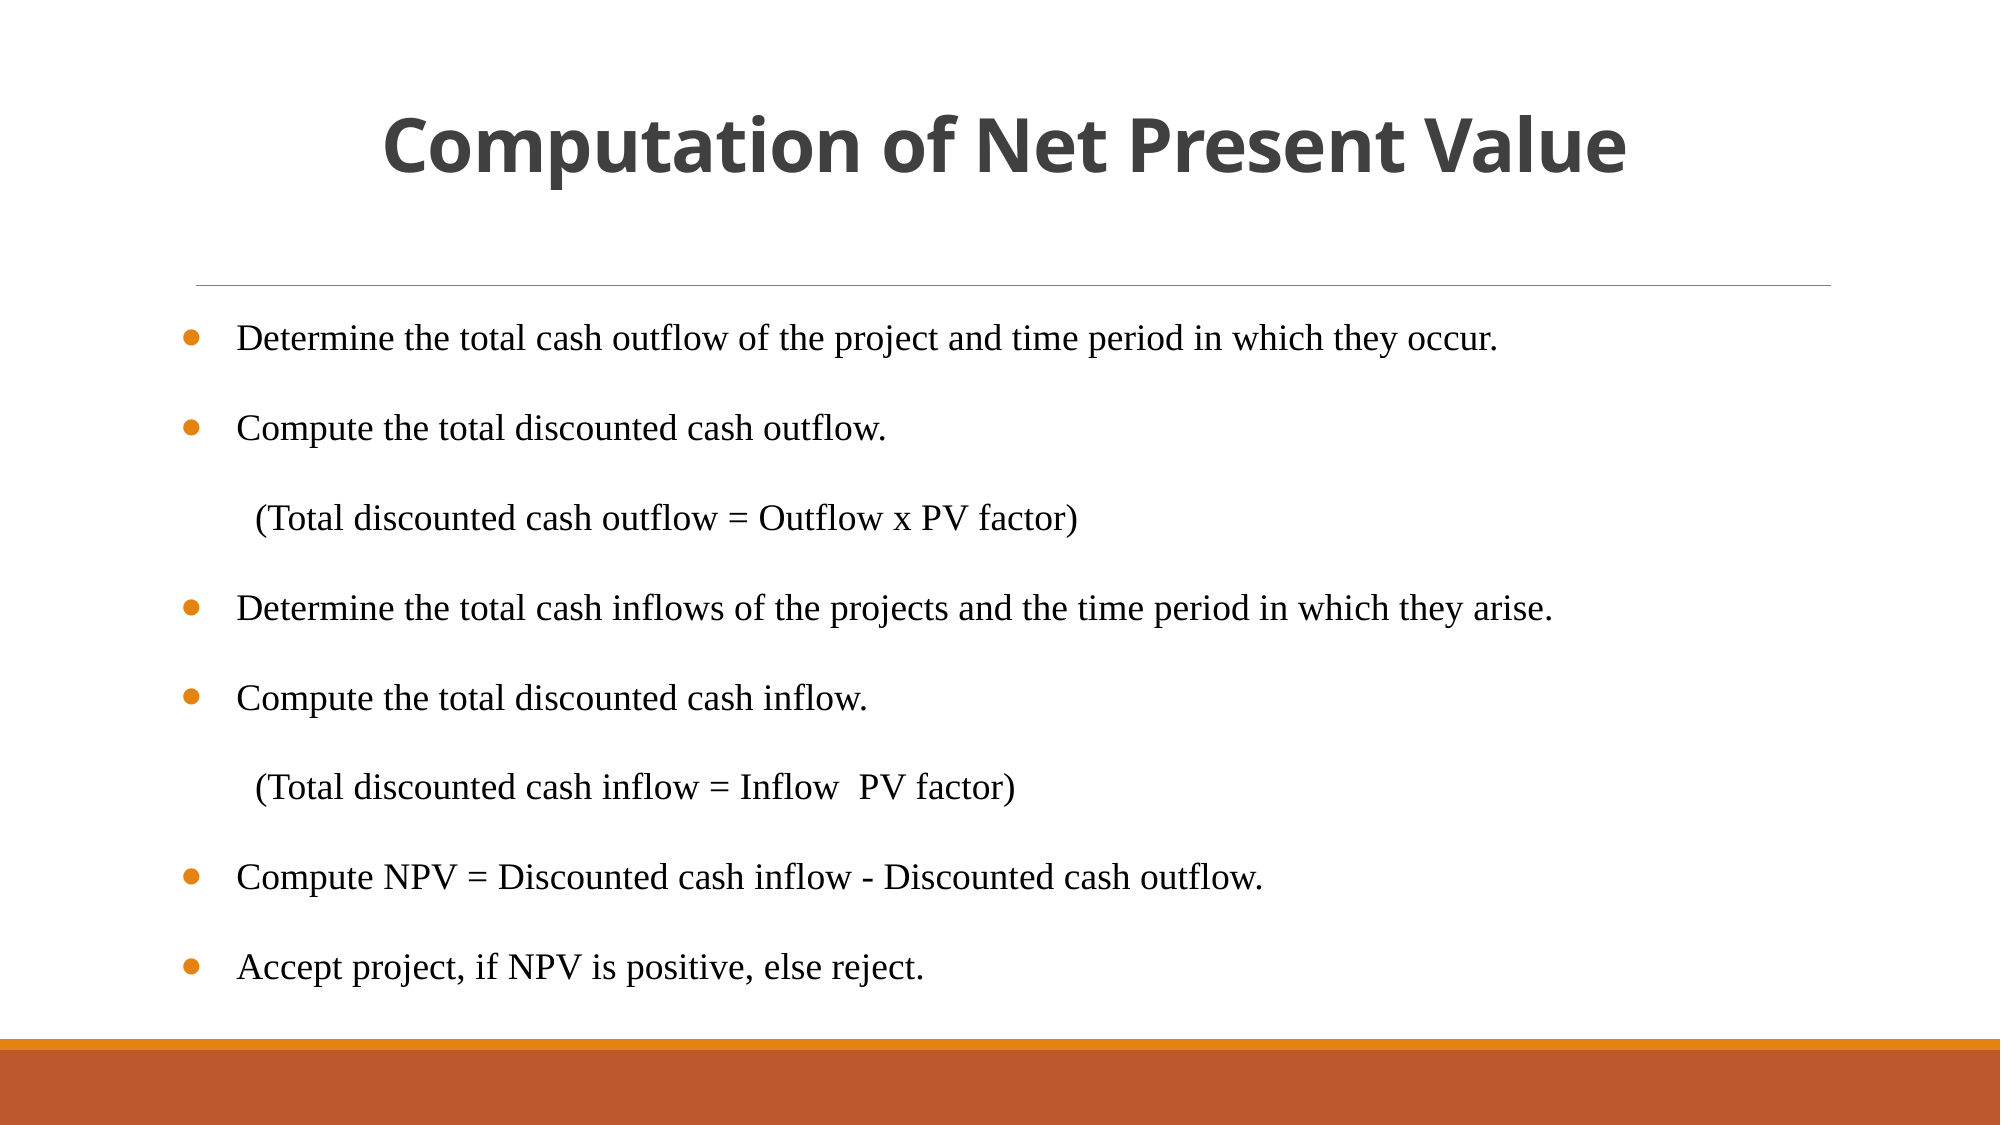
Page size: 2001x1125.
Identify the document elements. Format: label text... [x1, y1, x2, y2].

title Computation of Net Present Value [180, 47, 1830, 285]
